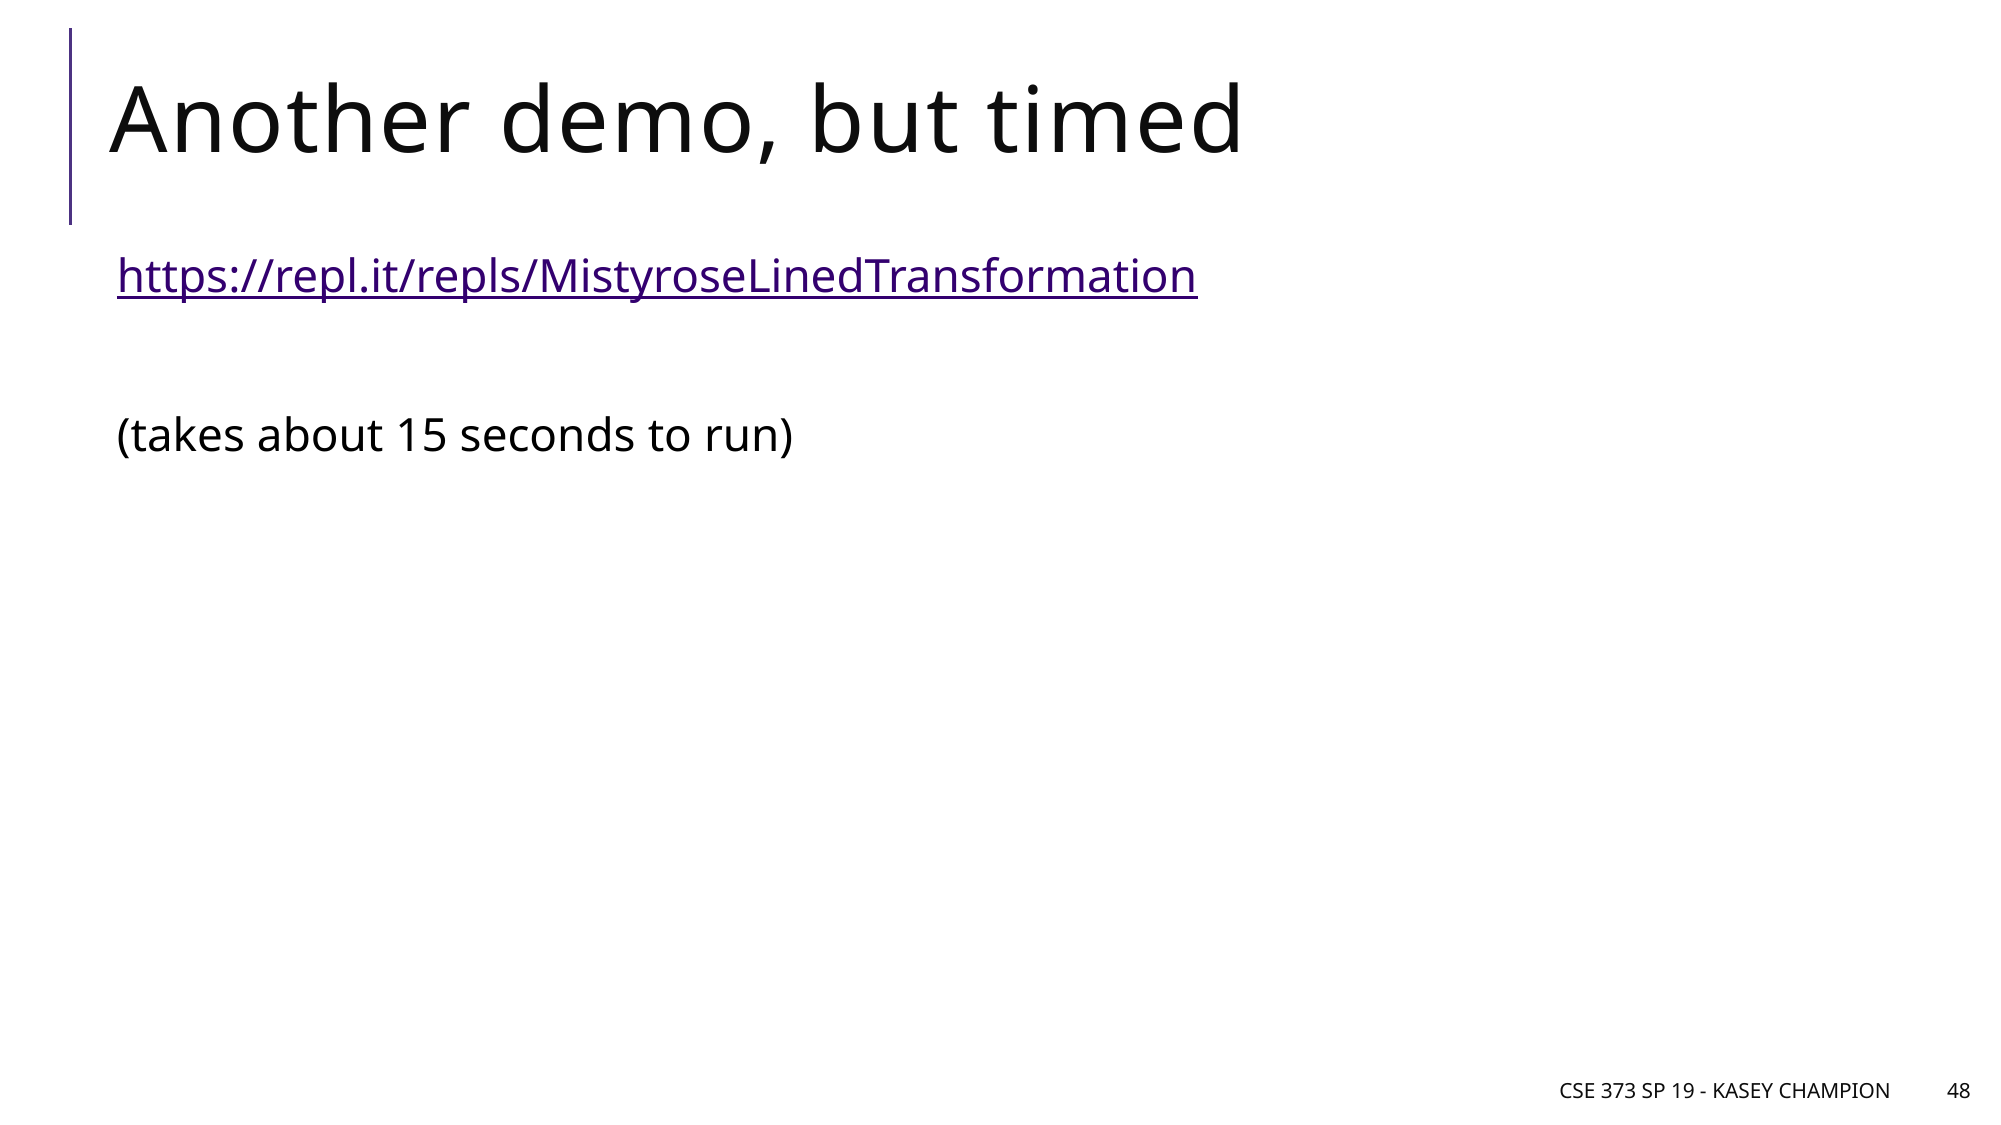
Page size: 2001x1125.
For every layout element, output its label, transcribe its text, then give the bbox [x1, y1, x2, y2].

title Another demo, but timed [94, 43, 1930, 210]
slide_number 48 [1916, 1069, 1986, 1115]
list https://repl.it/repls/MistyroseLinedTransformation (takes about 15 seconds to run) [94, 240, 1930, 1035]
footer CSE 373 SP 19 - Kasey Champion [937, 1069, 1906, 1115]
